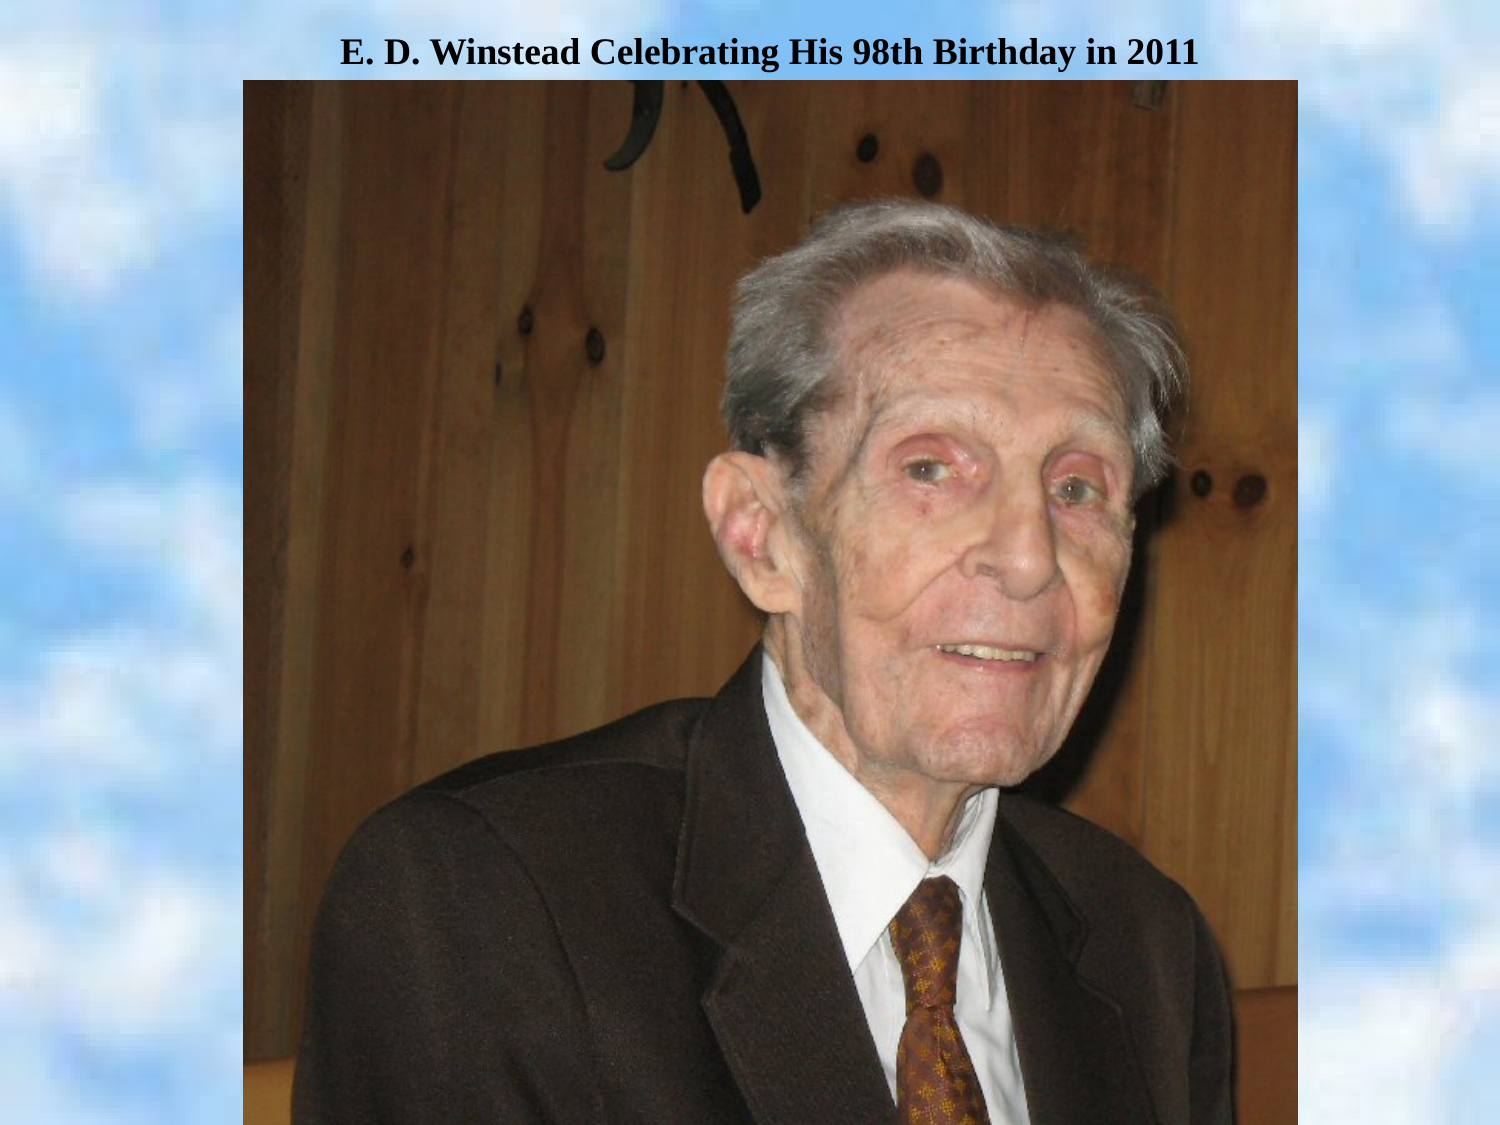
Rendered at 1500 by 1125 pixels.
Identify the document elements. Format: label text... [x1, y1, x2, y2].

picture [0, 0, 1500, 1125]
text_box E. D. Winstead Celebrating His 98th Birthday in 2011 [325, 19, 1216, 78]
